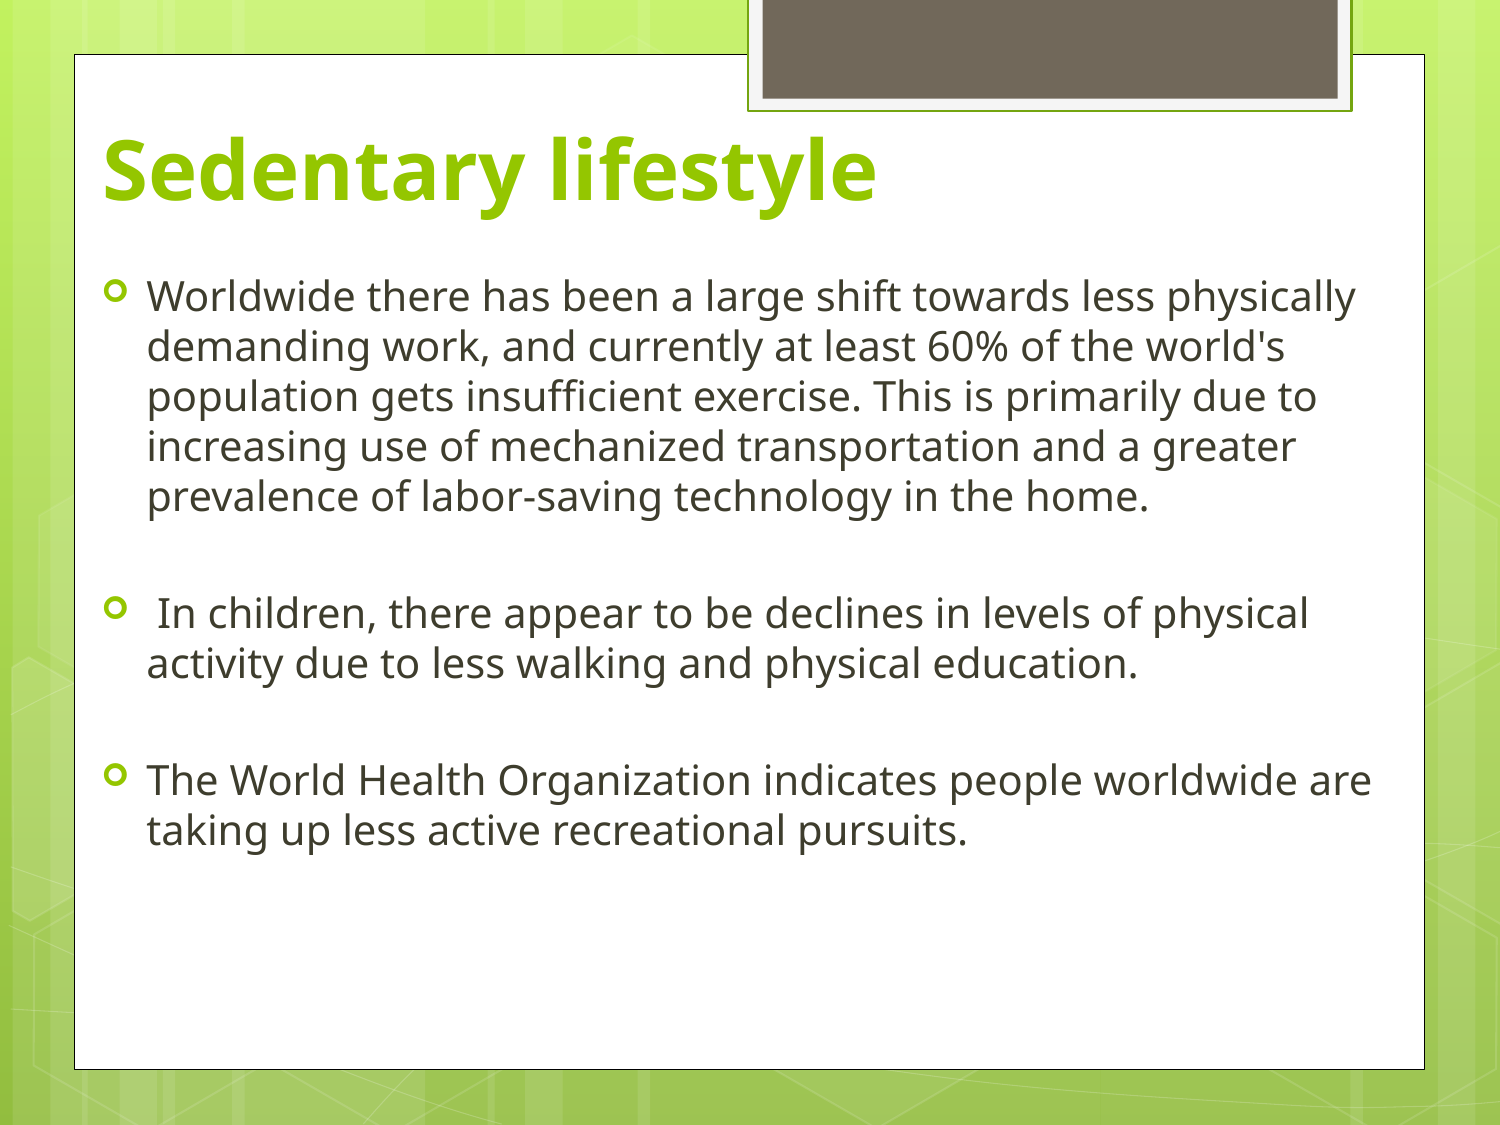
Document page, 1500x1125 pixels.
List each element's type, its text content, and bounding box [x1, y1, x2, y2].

title Sedentary lifestyle [87, 50, 1438, 225]
list Worldwide there has been a large shift towards less physically demanding work, and currently at least 60% of the world's population gets insufficient exercise. This is primarily due to increasing use of mechanized transportation and a greater prevalence of labor-saving technology in the home. In children, there appear to be declines in levels of physical activity due to less walking and physical education. The World Health Organization indicates people worldwide are taking up less active recreational pursuits. [75, 262, 1425, 1063]
